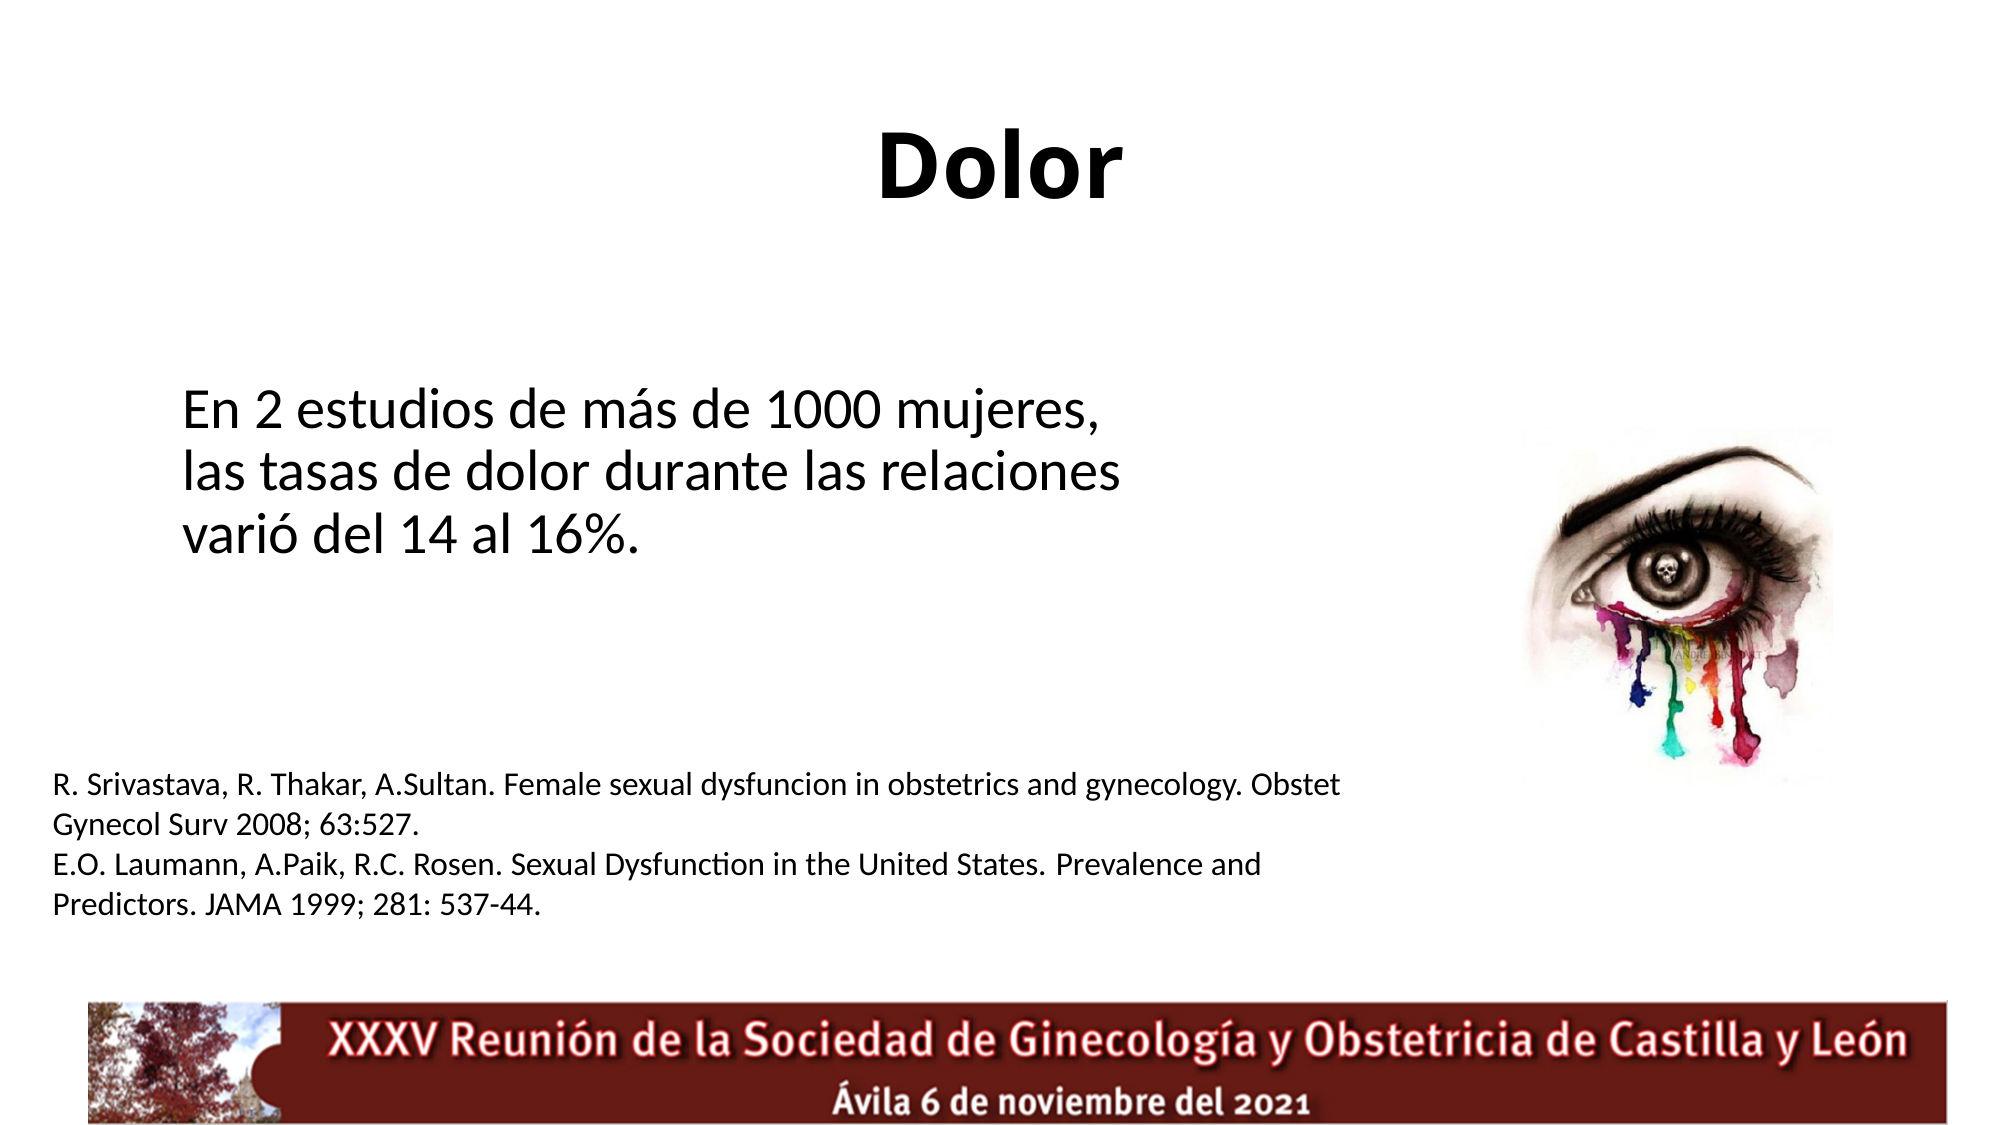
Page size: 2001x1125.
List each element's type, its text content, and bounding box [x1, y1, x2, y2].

list En 2 estudios de más de 1000 mujeres, las tasas de dolor durante las relaciones varió del 14 al 16%. [167, 370, 1150, 693]
picture [1521, 426, 1833, 786]
text_box R. Srivastava, R. Thakar, A.Sultan. Female sexual dysfuncion in obstetrics and gynecology. Obstet Gynecol Surv 2008; 63:527. E.O. Laumann, A.Paik, R.C. Rosen. Sexual Dysfunction in the United States. Prevalence and Predictors. JAMA 1999; 281: 537-44. [37, 754, 1402, 974]
picture [88, 1000, 1948, 1125]
title Dolor [137, 59, 1863, 278]
